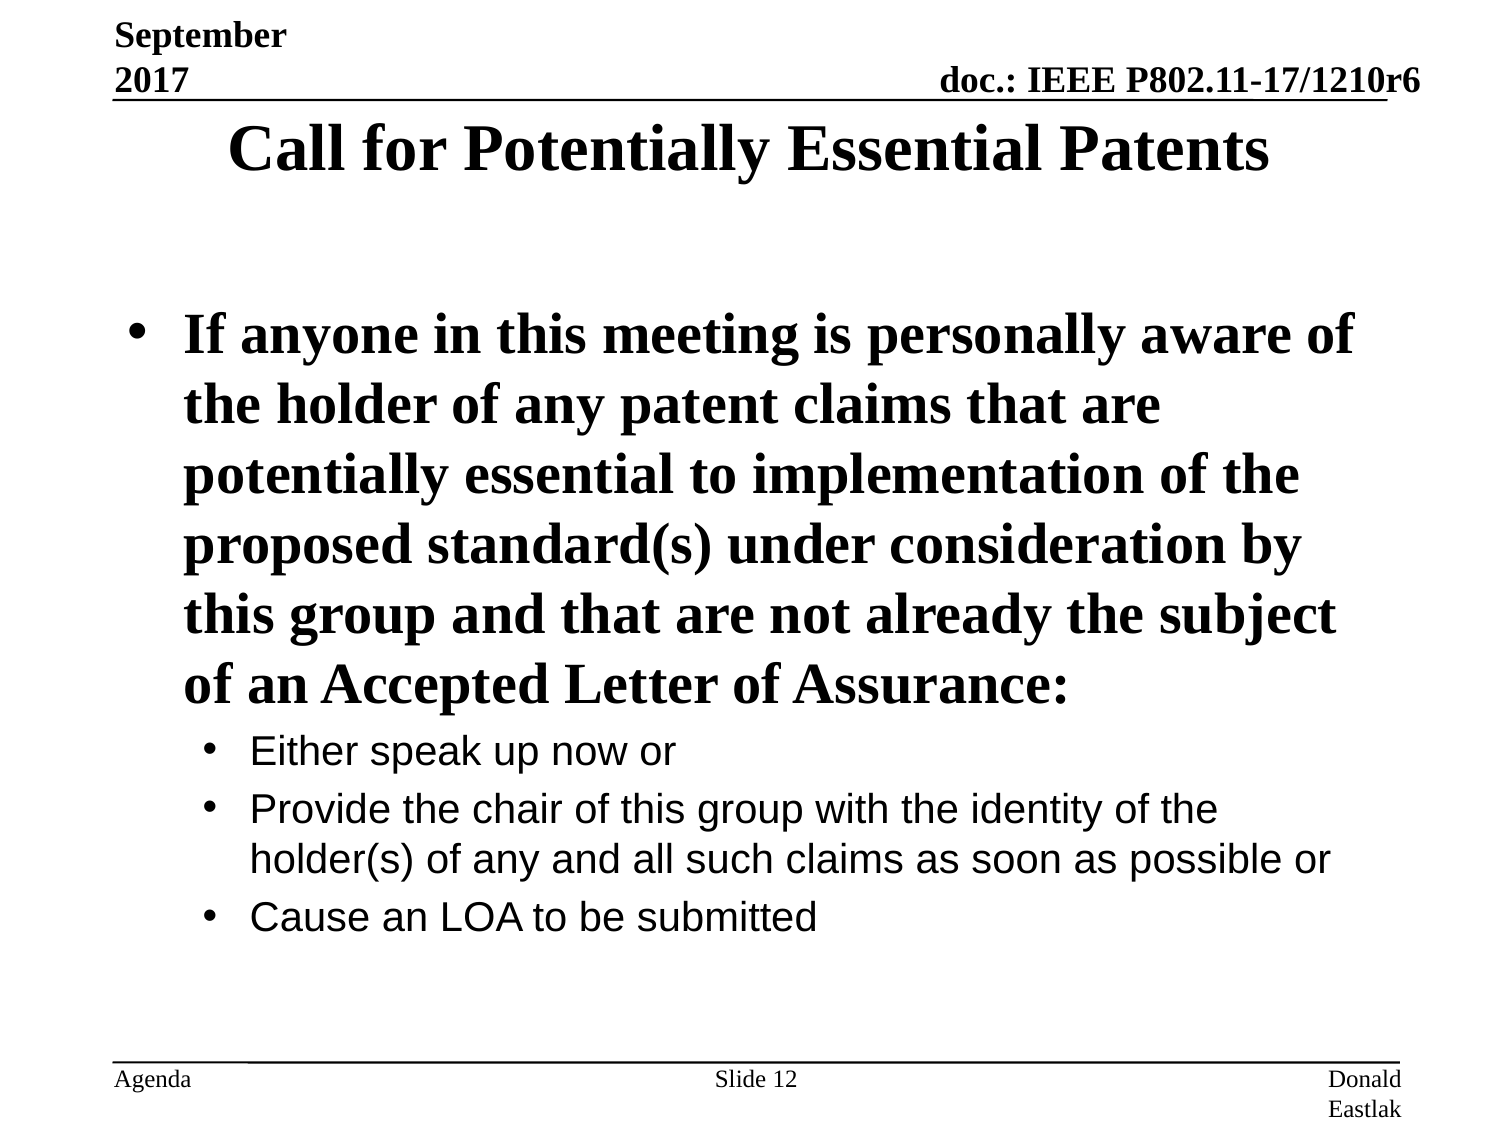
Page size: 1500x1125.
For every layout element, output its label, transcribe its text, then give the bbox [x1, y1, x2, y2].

slide_number Slide 12 [712, 1062, 800, 1093]
title Call for Potentially Essential Patents [75, 50, 1425, 238]
list If anyone in this meeting is personally aware of the holder of any patent claims that are potentially essential to implementation of the proposed standard(s) under consideration by this group and that are not already the subject of an Accepted Letter of Assurance: Either speak up now or Provide the chair of this group with the identity of the holder(s) of any and all such claims as soon as possible or Cause an LOA to be submitted [112, 287, 1388, 963]
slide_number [114, 54, 290, 100]
footer Donald Eastlake 3rd, Huawei Technologies [1325, 1062, 1402, 1093]
